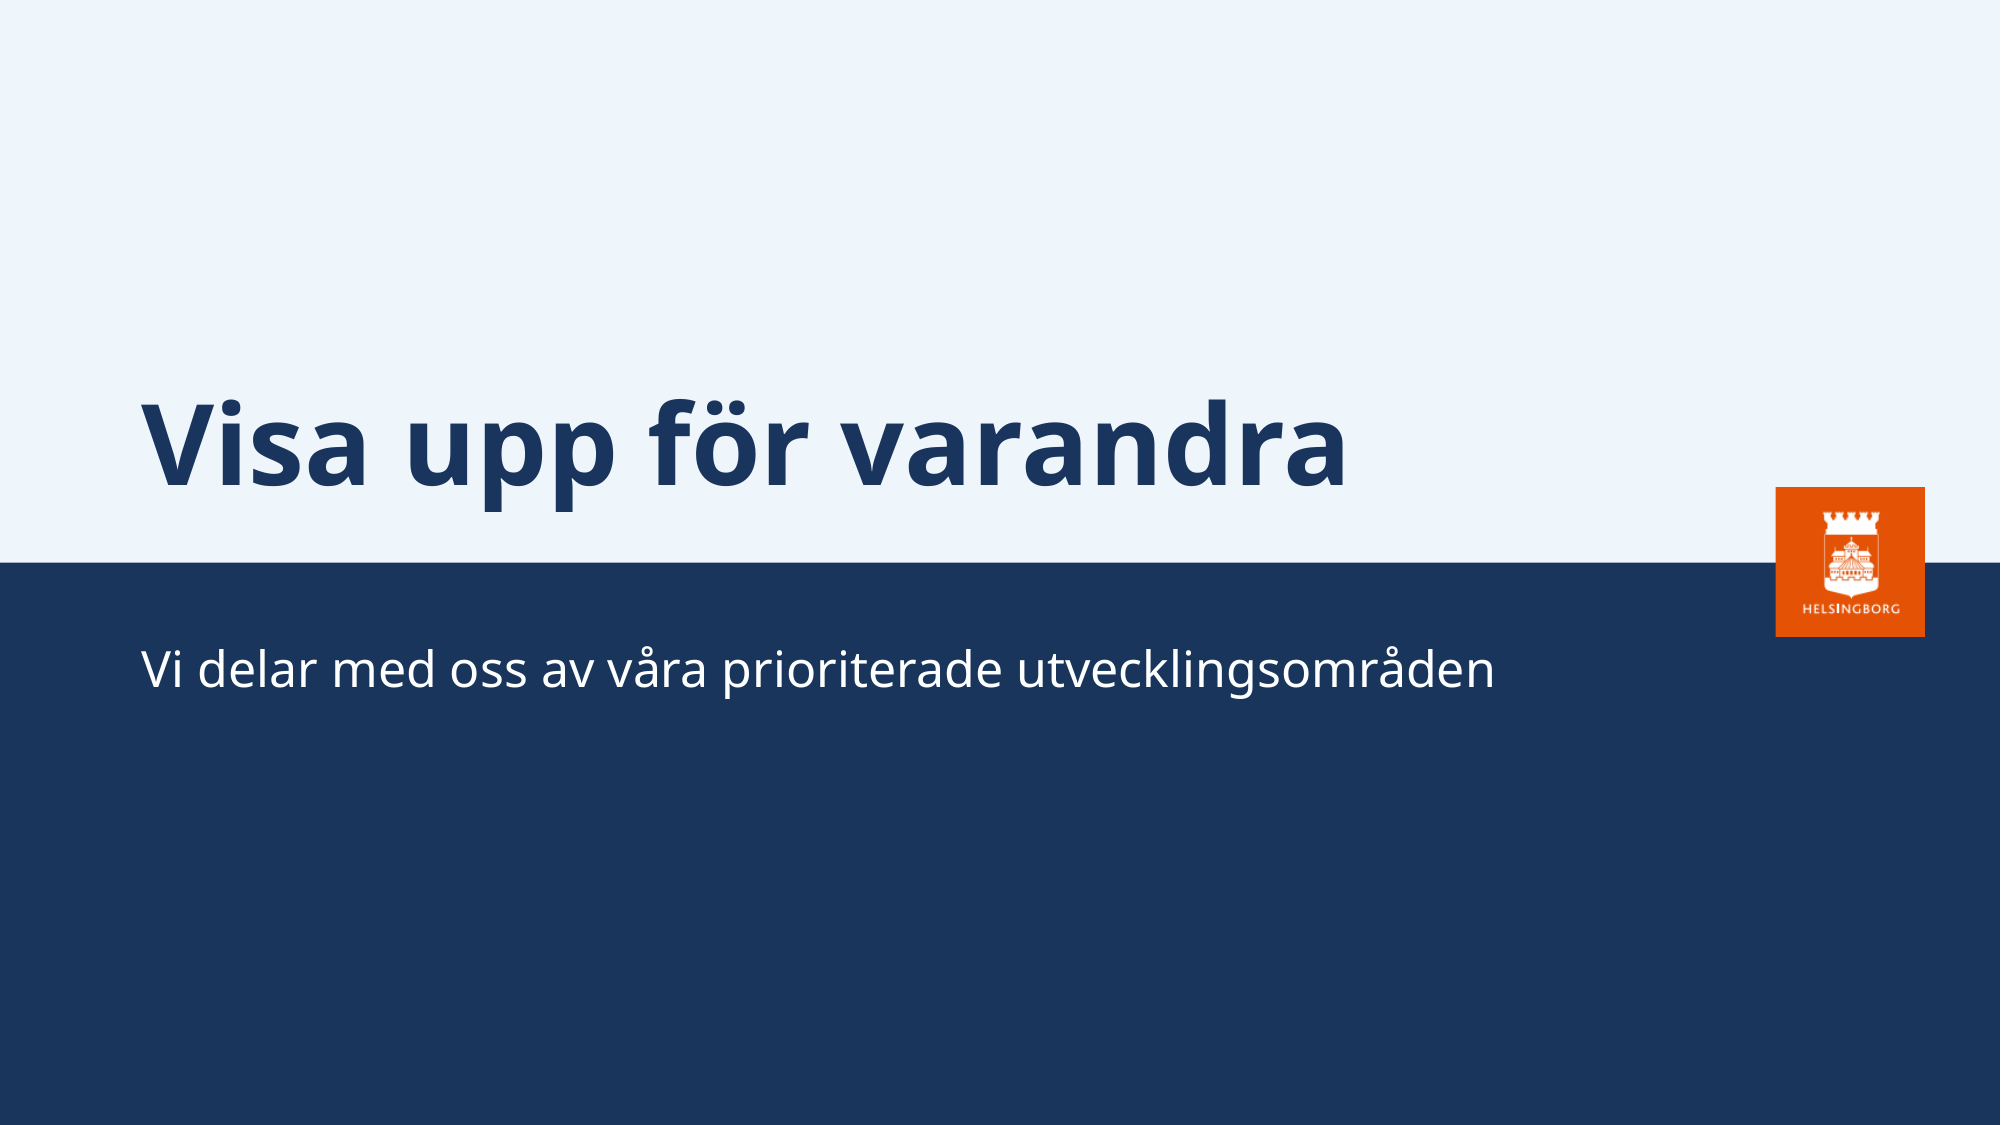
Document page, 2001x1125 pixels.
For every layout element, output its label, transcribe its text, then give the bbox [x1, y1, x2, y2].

title Visa upp för varandra [141, 118, 1642, 510]
subtitle Vi delar med oss av våra prioriterade utvecklingsområden [141, 637, 1642, 909]
